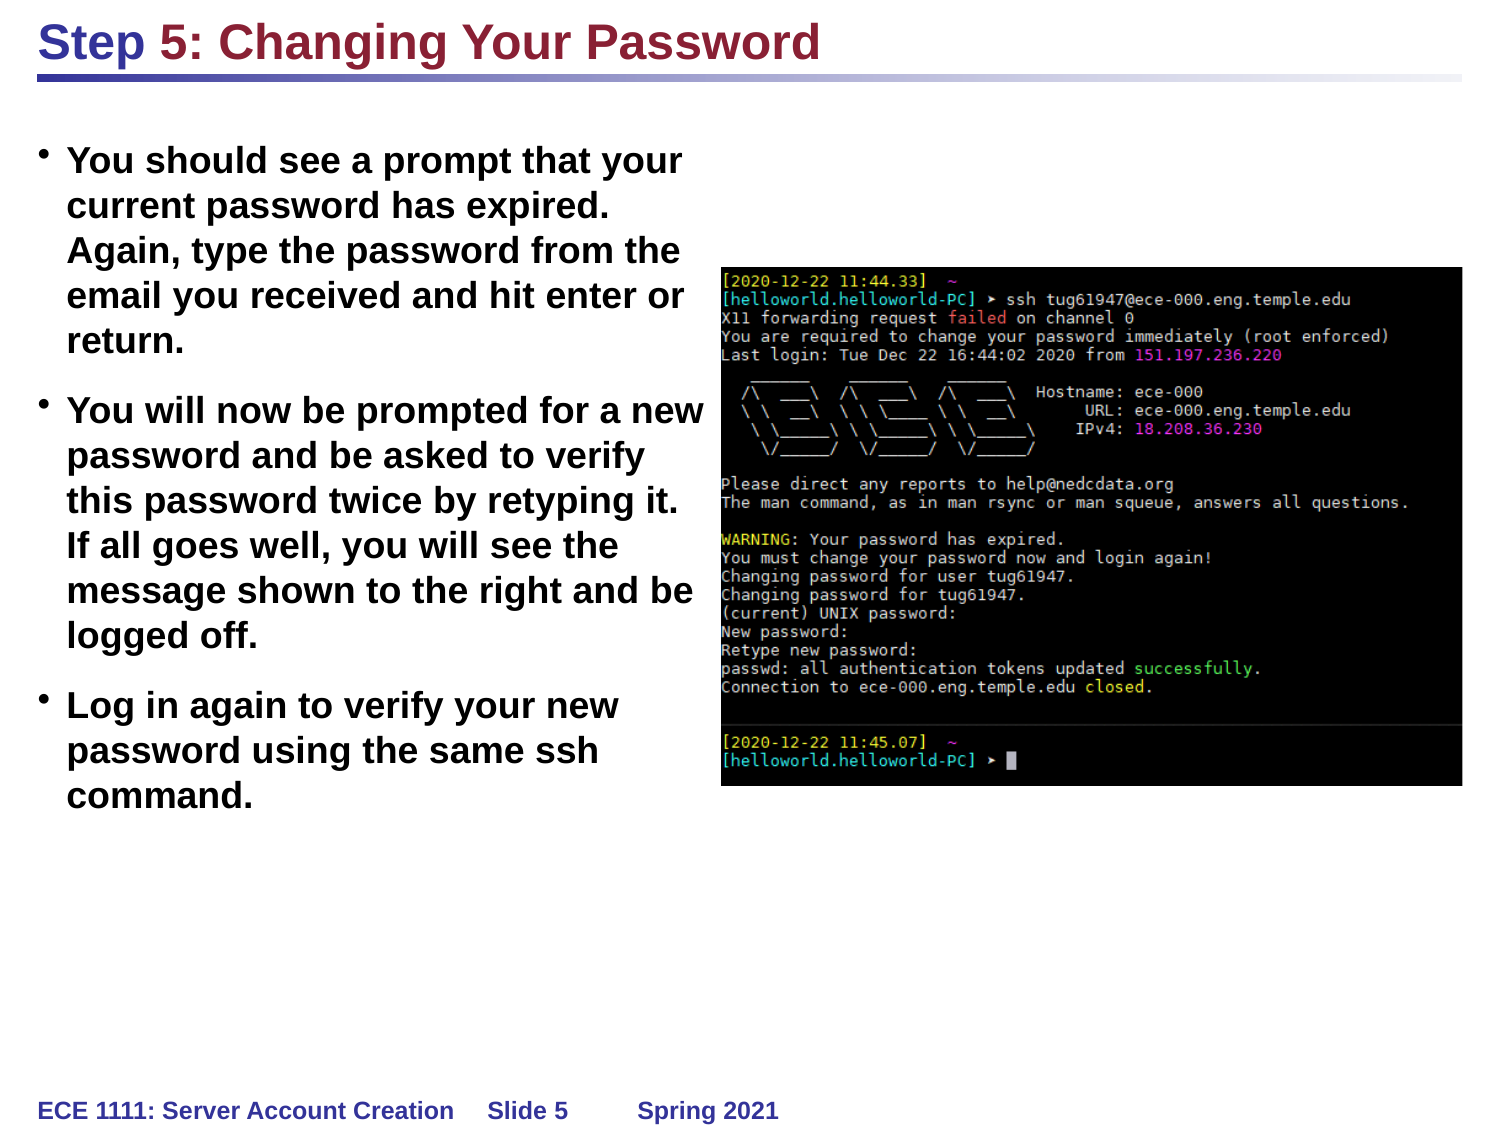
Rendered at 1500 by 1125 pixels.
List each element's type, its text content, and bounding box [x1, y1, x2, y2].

picture [720, 267, 1463, 787]
text_box Step 4: Changing Your Password [37, 9, 1463, 70]
text_box You should see a prompt that your current password has expired. Again, type the password from the email you received and hit enter or return. You will now be prompted for a new password and be asked to verify this password twice by retyping it. If all goes well, you will see the message shown to the right and be logged off. Log in again to verify your new password using the same ssh command. [37, 135, 705, 885]
